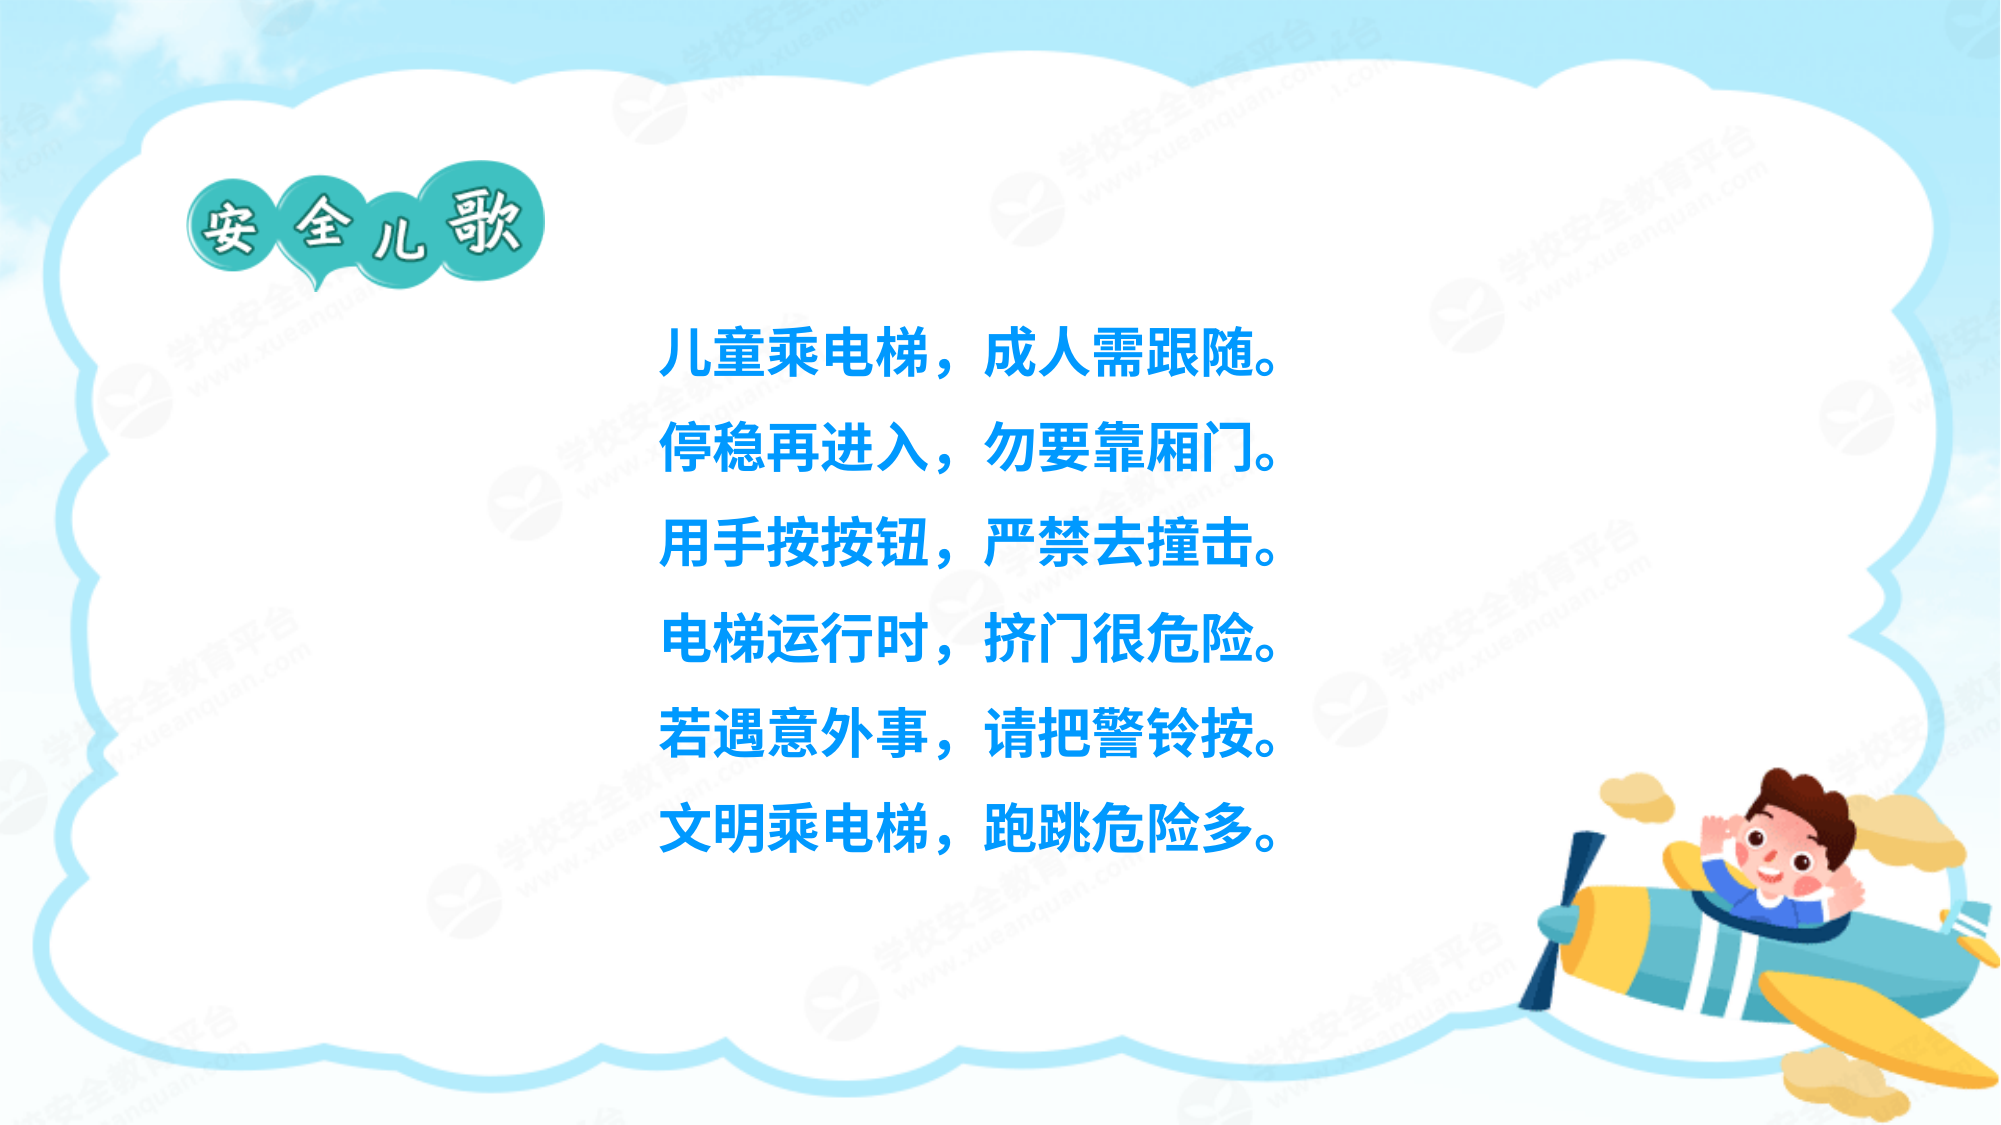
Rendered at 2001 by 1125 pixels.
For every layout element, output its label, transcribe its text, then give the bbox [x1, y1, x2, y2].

picture [0, 0, 2001, 1125]
text_box 儿童乘电梯，成人需跟随。 停稳再进入，勿要靠厢门。 用手按按钮，严禁去撞击。 电梯运行时，挤门很危险。 若遇意外事，请把警铃按。 文明乘电梯，跑跳危险多。 [643, 291, 1392, 846]
